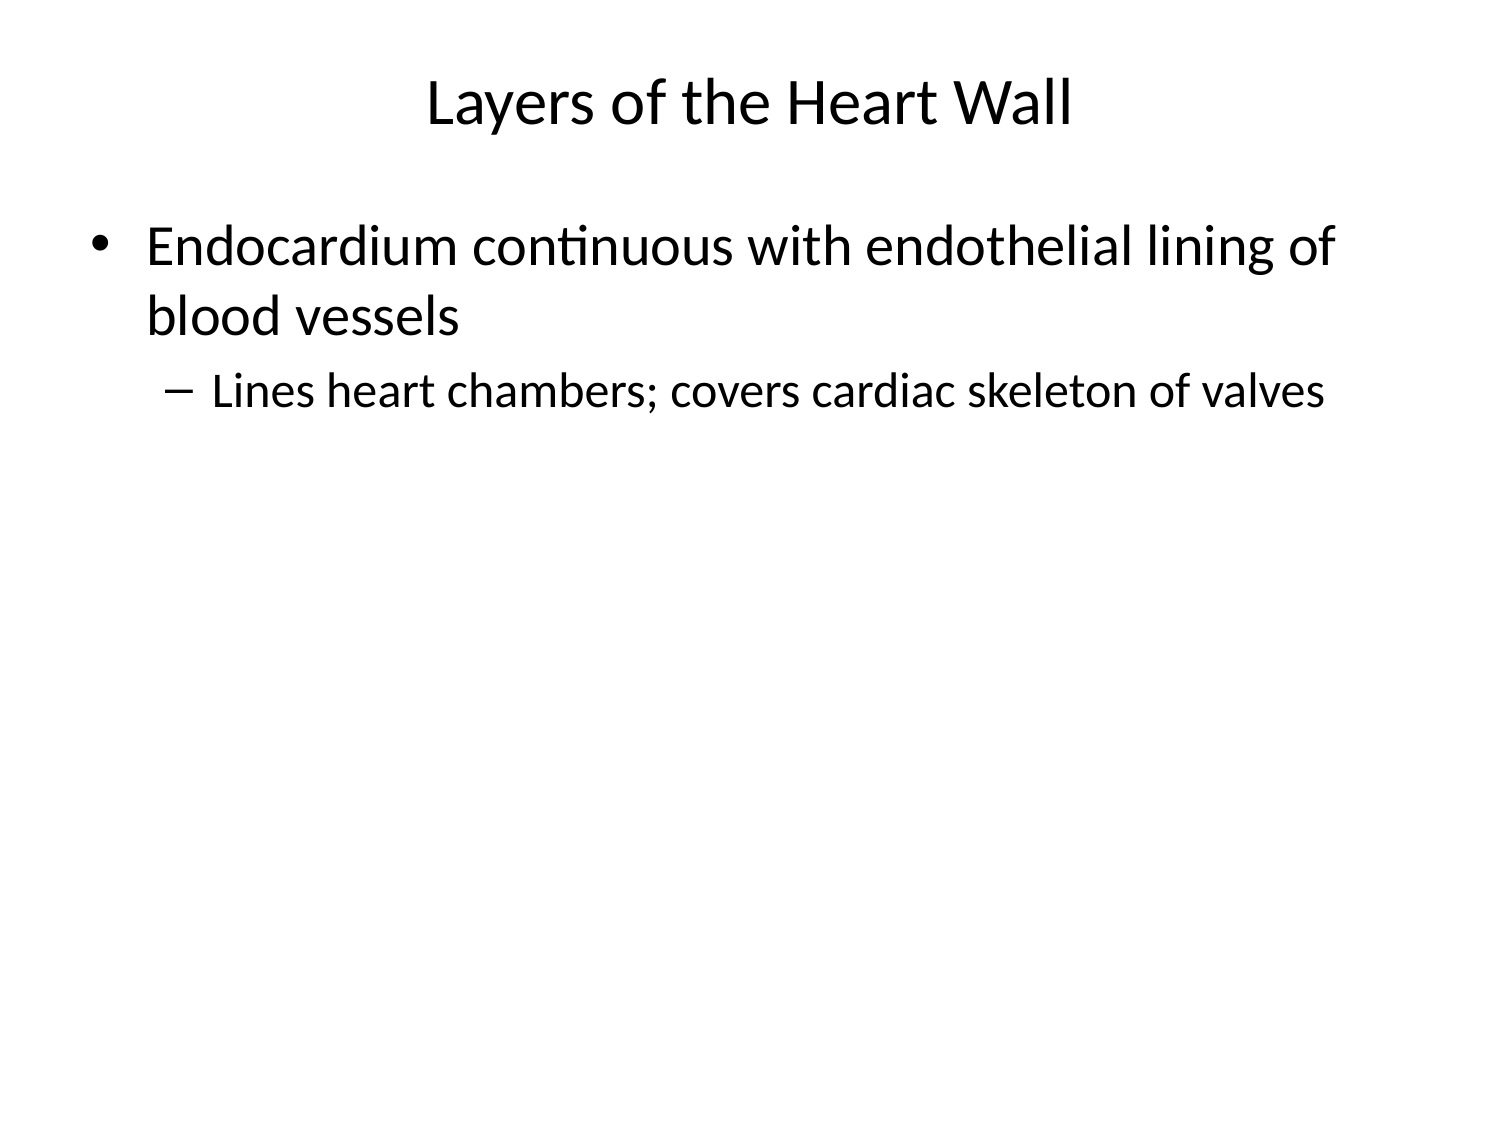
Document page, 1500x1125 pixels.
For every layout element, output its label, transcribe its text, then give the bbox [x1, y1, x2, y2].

title Layers of the Heart Wall [75, 45, 1425, 150]
list Endocardium continuous with endothelial lining of blood vessels Lines heart chambers; covers cardiac skeleton of valves [75, 200, 1438, 1038]
